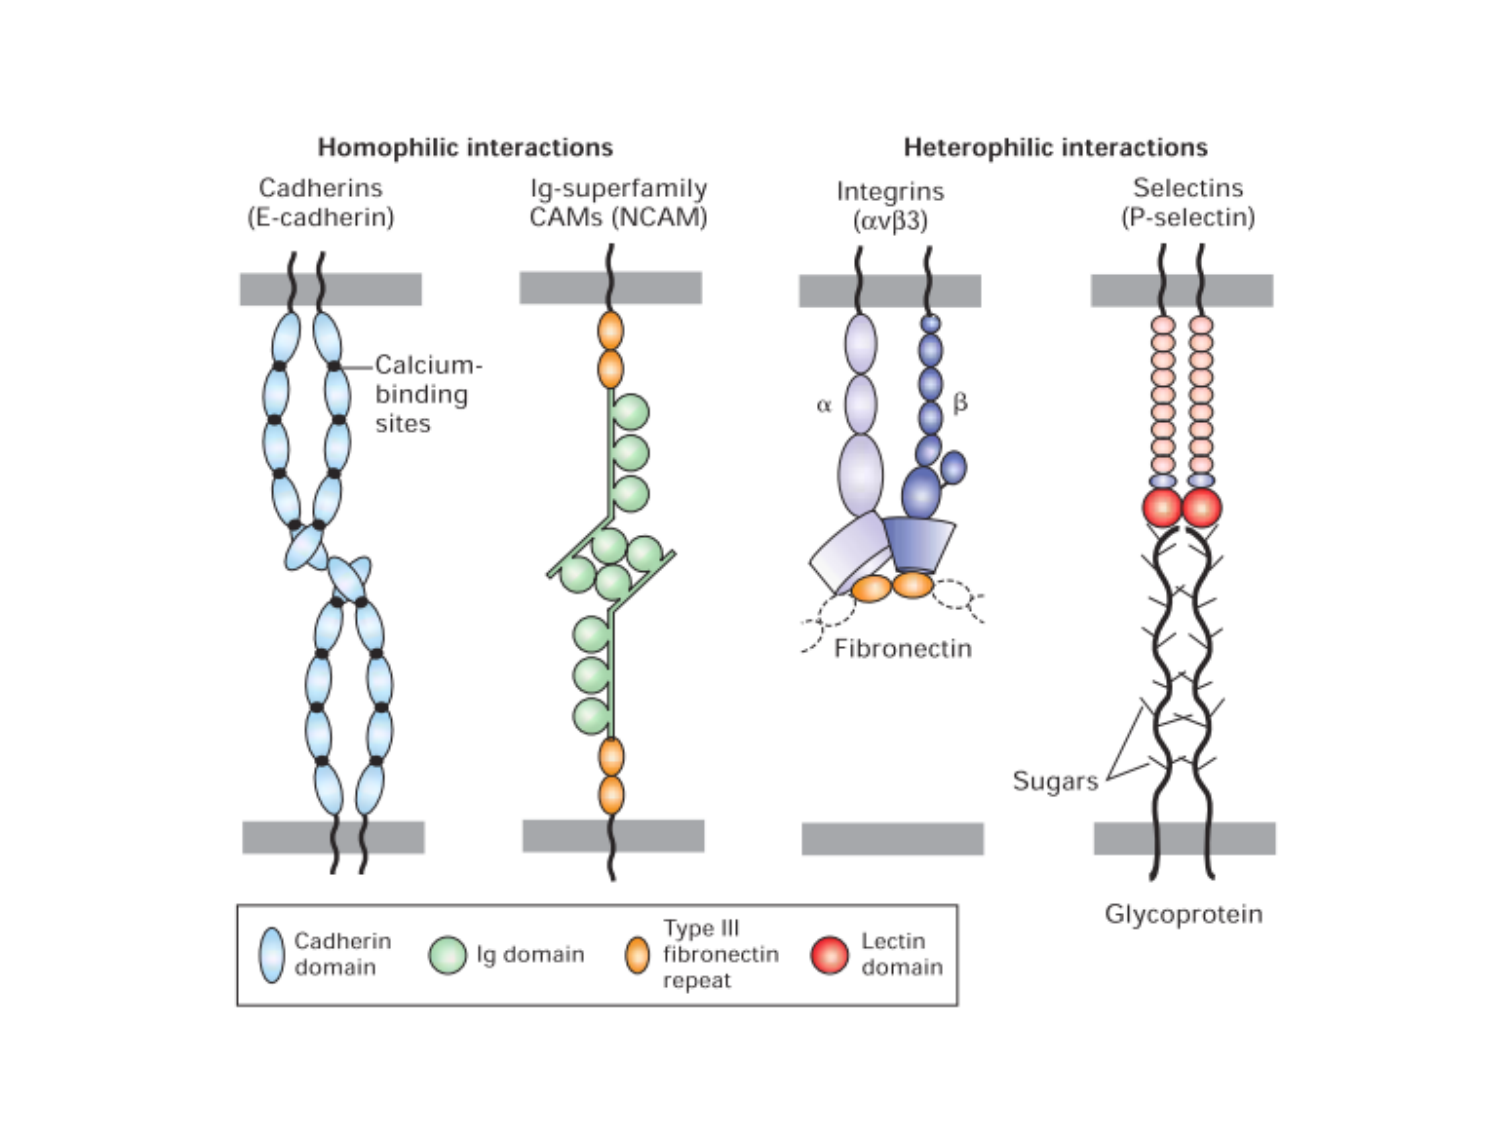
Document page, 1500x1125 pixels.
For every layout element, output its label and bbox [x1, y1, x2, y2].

picture [198, 120, 1319, 1025]
